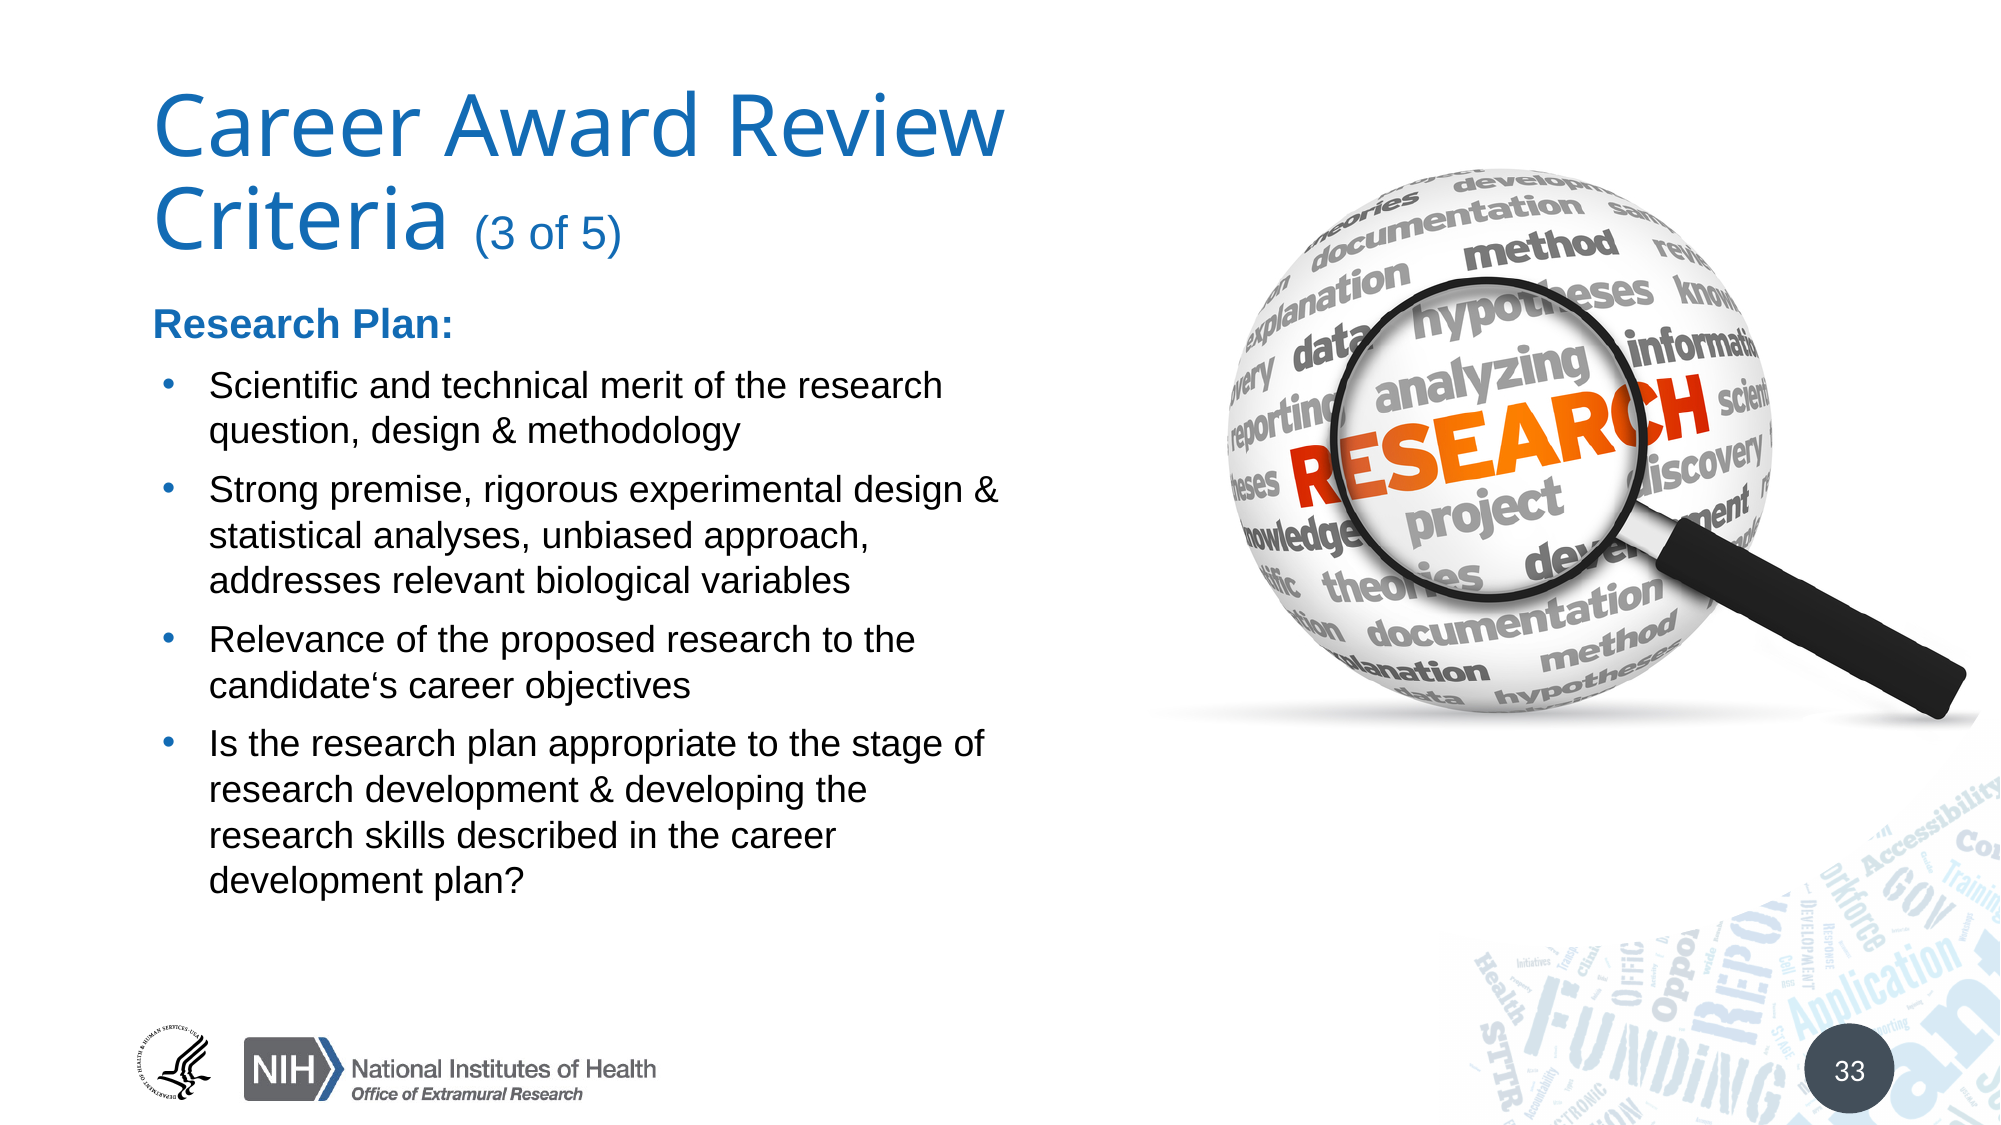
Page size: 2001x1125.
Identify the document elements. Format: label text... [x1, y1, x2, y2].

picture [1079, 0, 2001, 948]
title Career Award Review Criteria (3 of 5) [137, 75, 1071, 277]
picture [233, 1023, 663, 1110]
list Research Plan: Scientific and technical merit of the research question, design & methodology Strong premise, rigorous experimental design & statistical analyses, unbiased approach, addresses relevant biological variables Relevance of the proposed research to the candidate‘s career objectives Is the research plan appropriate to the stage of research development & developing the research skills described in the career development plan? [137, 294, 1034, 980]
picture [137, 1025, 211, 1100]
